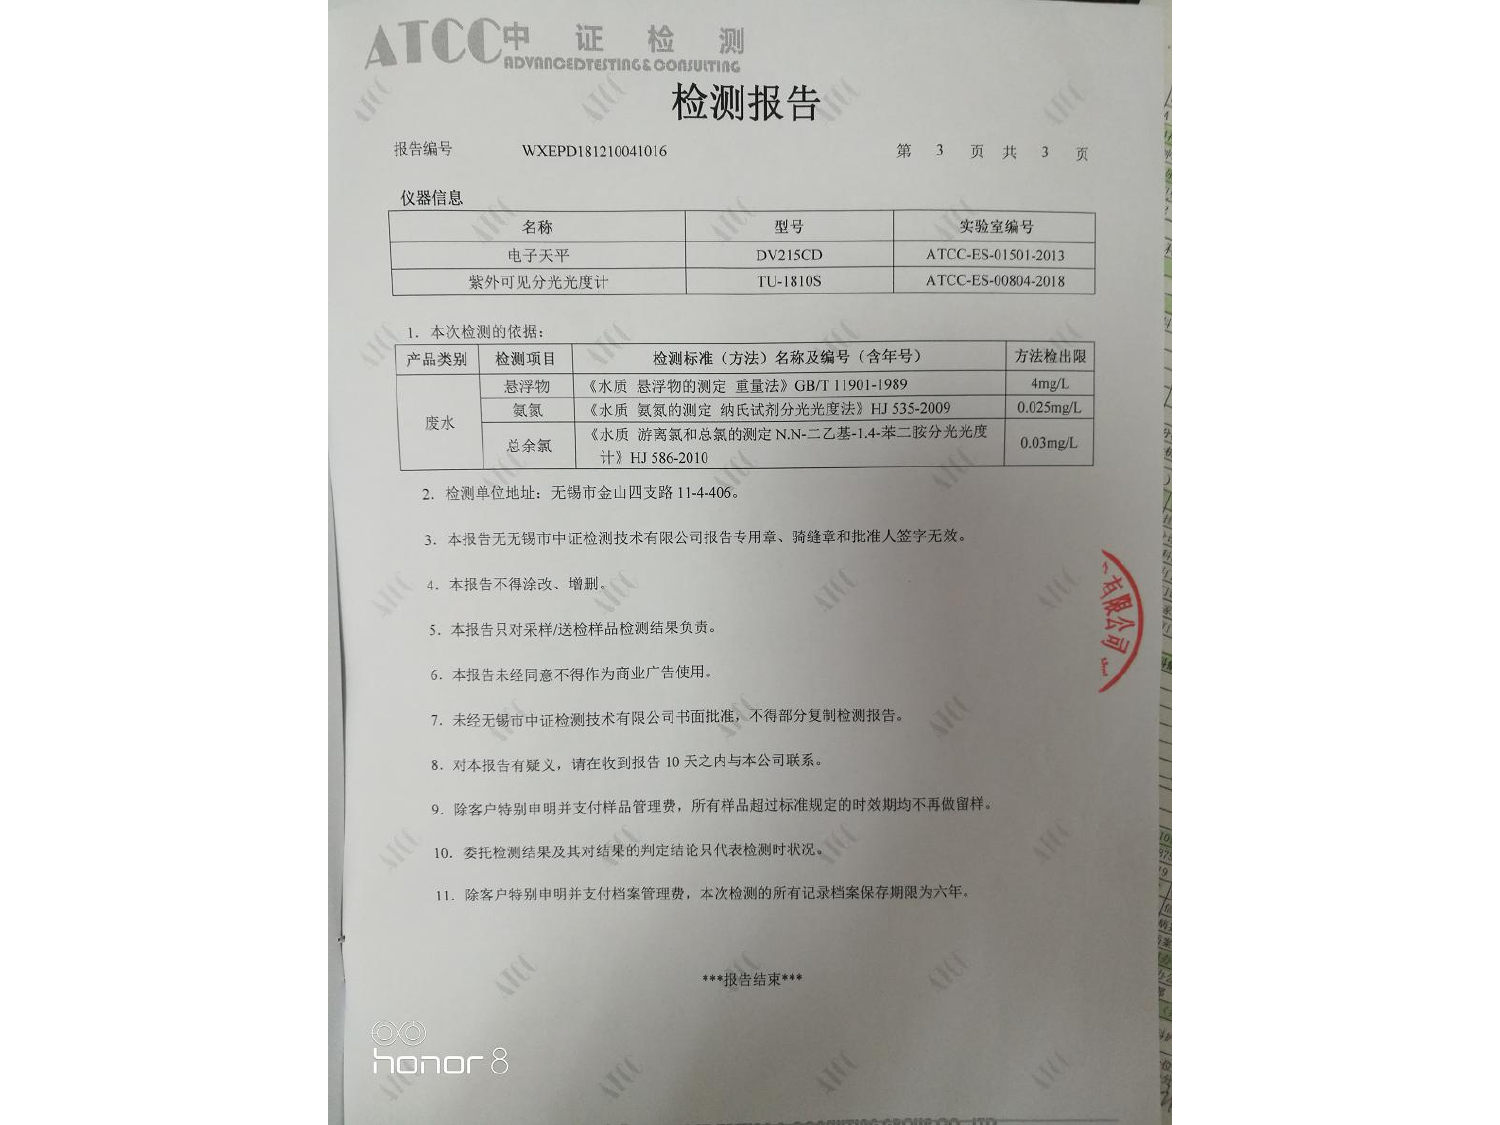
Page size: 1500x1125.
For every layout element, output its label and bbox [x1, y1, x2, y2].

picture [327, 0, 1172, 1125]
